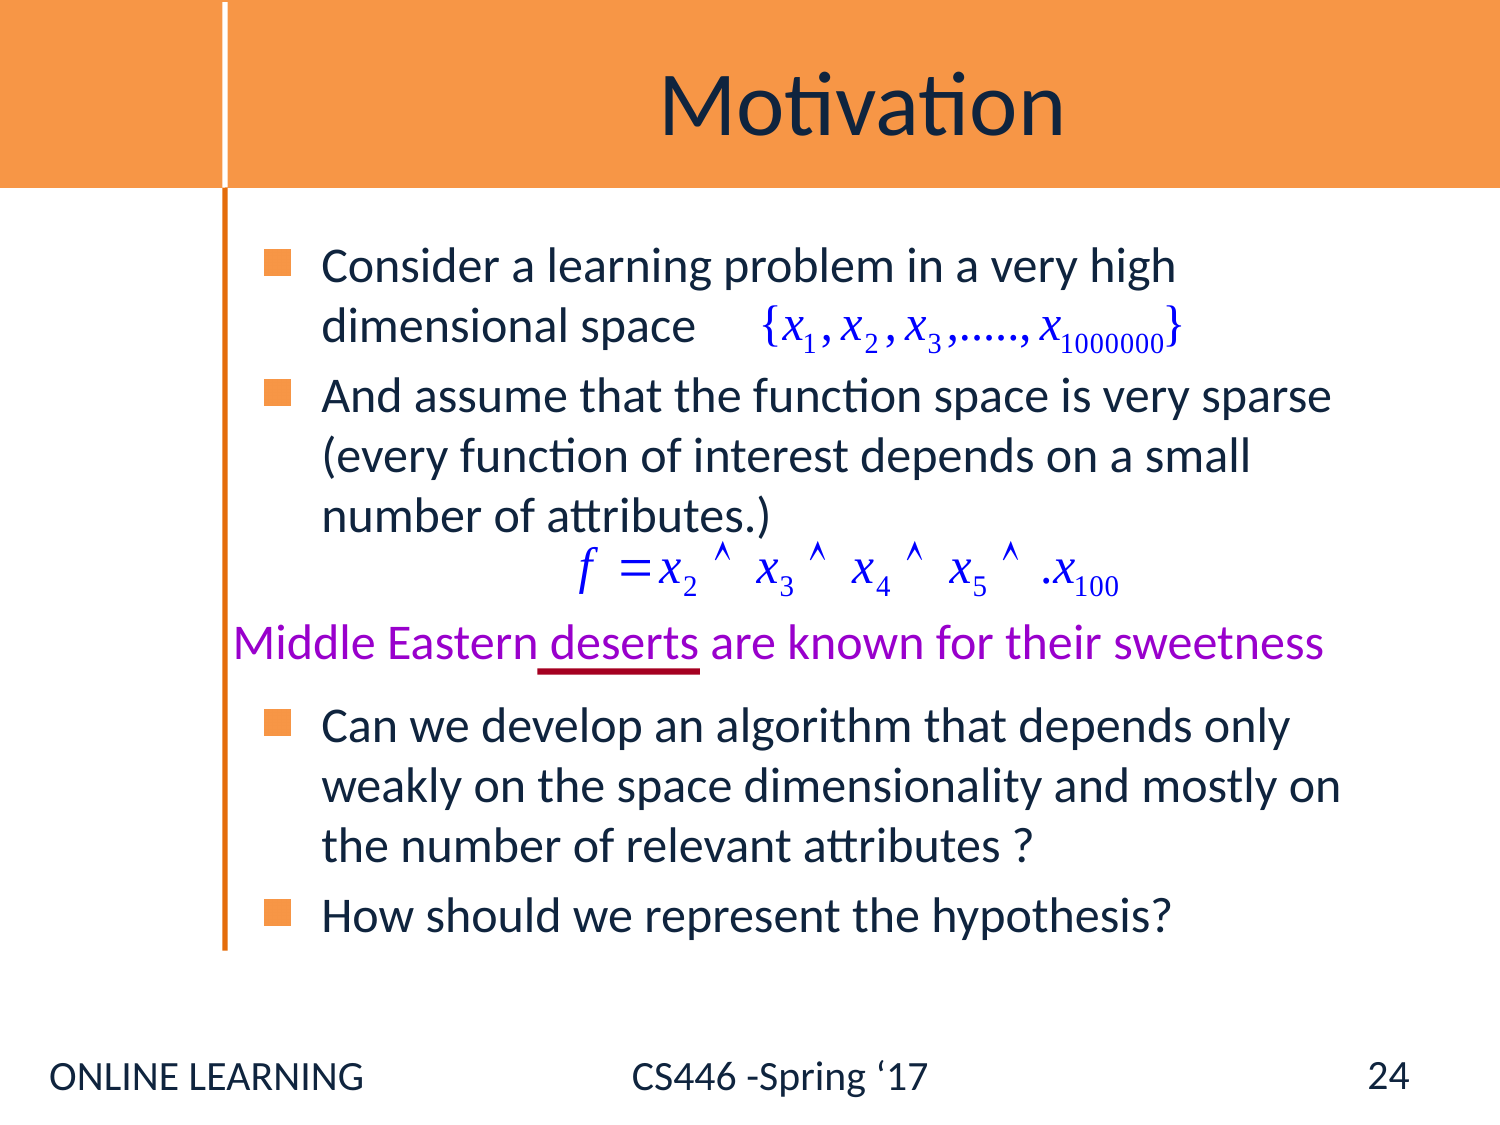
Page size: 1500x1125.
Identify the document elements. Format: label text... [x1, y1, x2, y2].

picture [264, 899, 291, 926]
picture [264, 709, 291, 736]
slide_number 24 [1074, 1042, 1425, 1103]
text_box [755, 290, 1188, 363]
list Consider a learning problem in a very high dimensional space And assume that the function space is very sparse (every function of interest depends on a small number of attributes.) Can we develop an algorithm that depends only weakly on the space dimensionality and mostly on the number of relevant attributes ? How should we represent the hypothesis? [249, 224, 1425, 968]
text_box Middle Eastern deserts are known for their sweetness [217, 602, 1340, 678]
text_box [561, 531, 1126, 606]
title Motivation [225, 5, 1500, 193]
picture [264, 249, 291, 276]
picture [264, 379, 291, 406]
